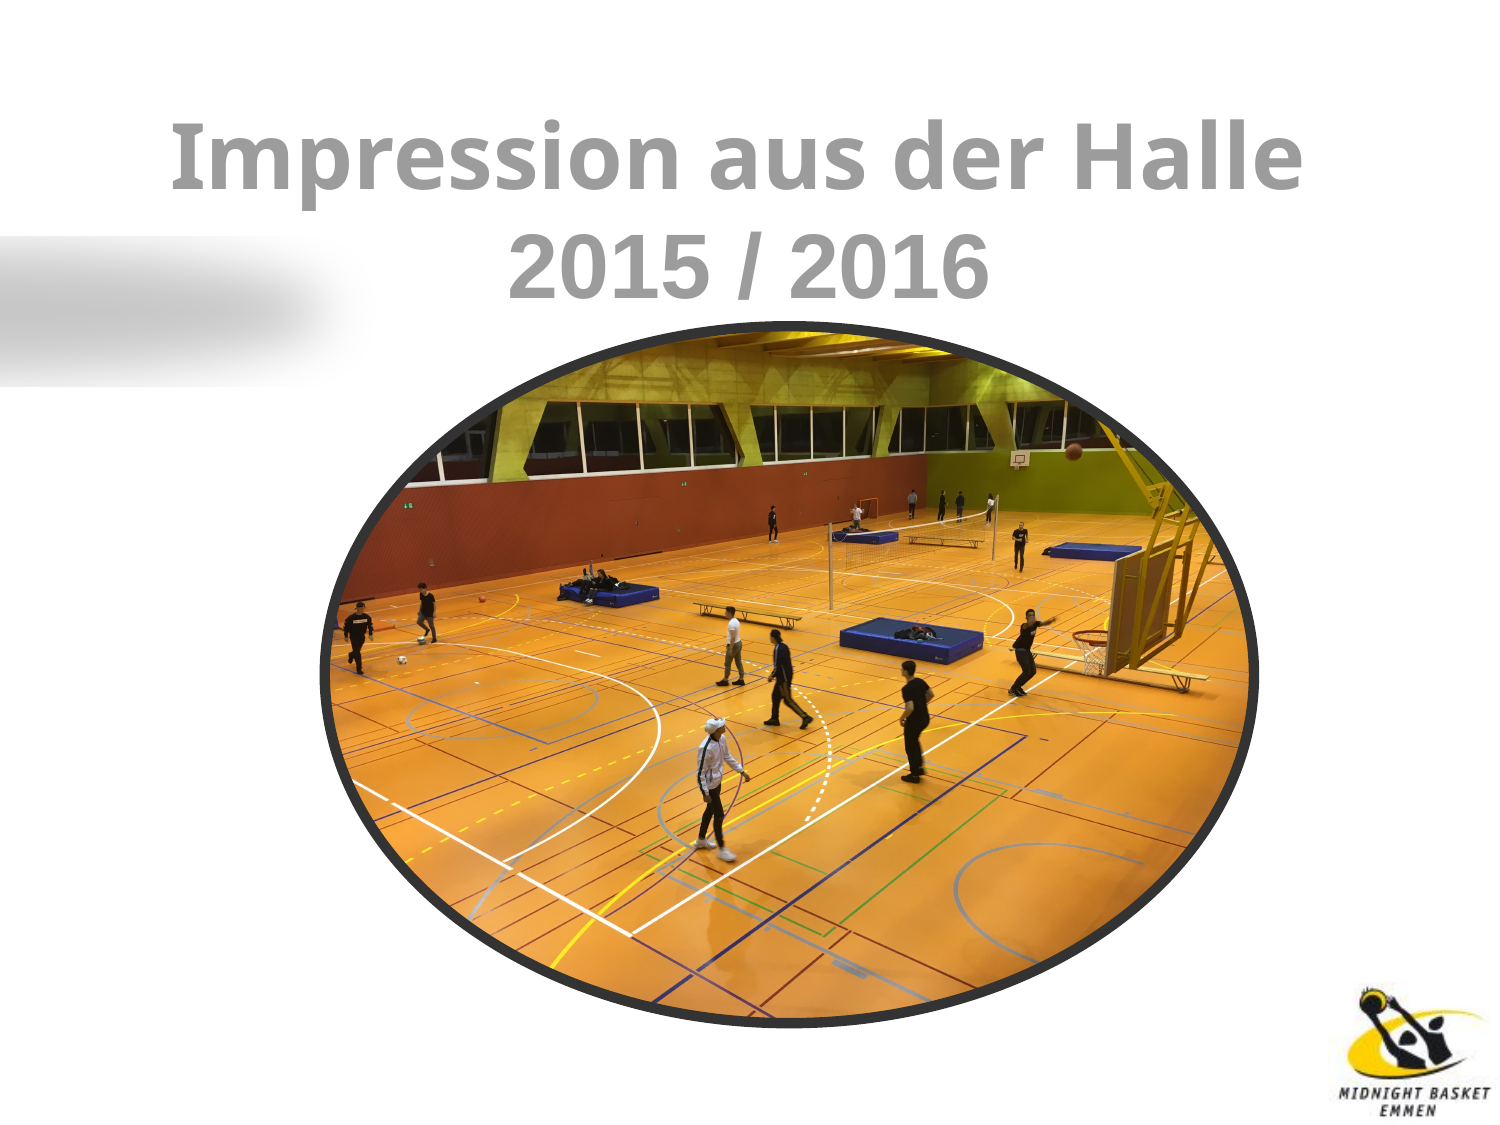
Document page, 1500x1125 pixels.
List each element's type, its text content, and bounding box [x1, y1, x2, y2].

picture [324, 326, 1255, 1024]
picture [1328, 982, 1500, 1125]
text_box Impression aus der Halle 2015 / 2016 [100, 90, 1400, 481]
